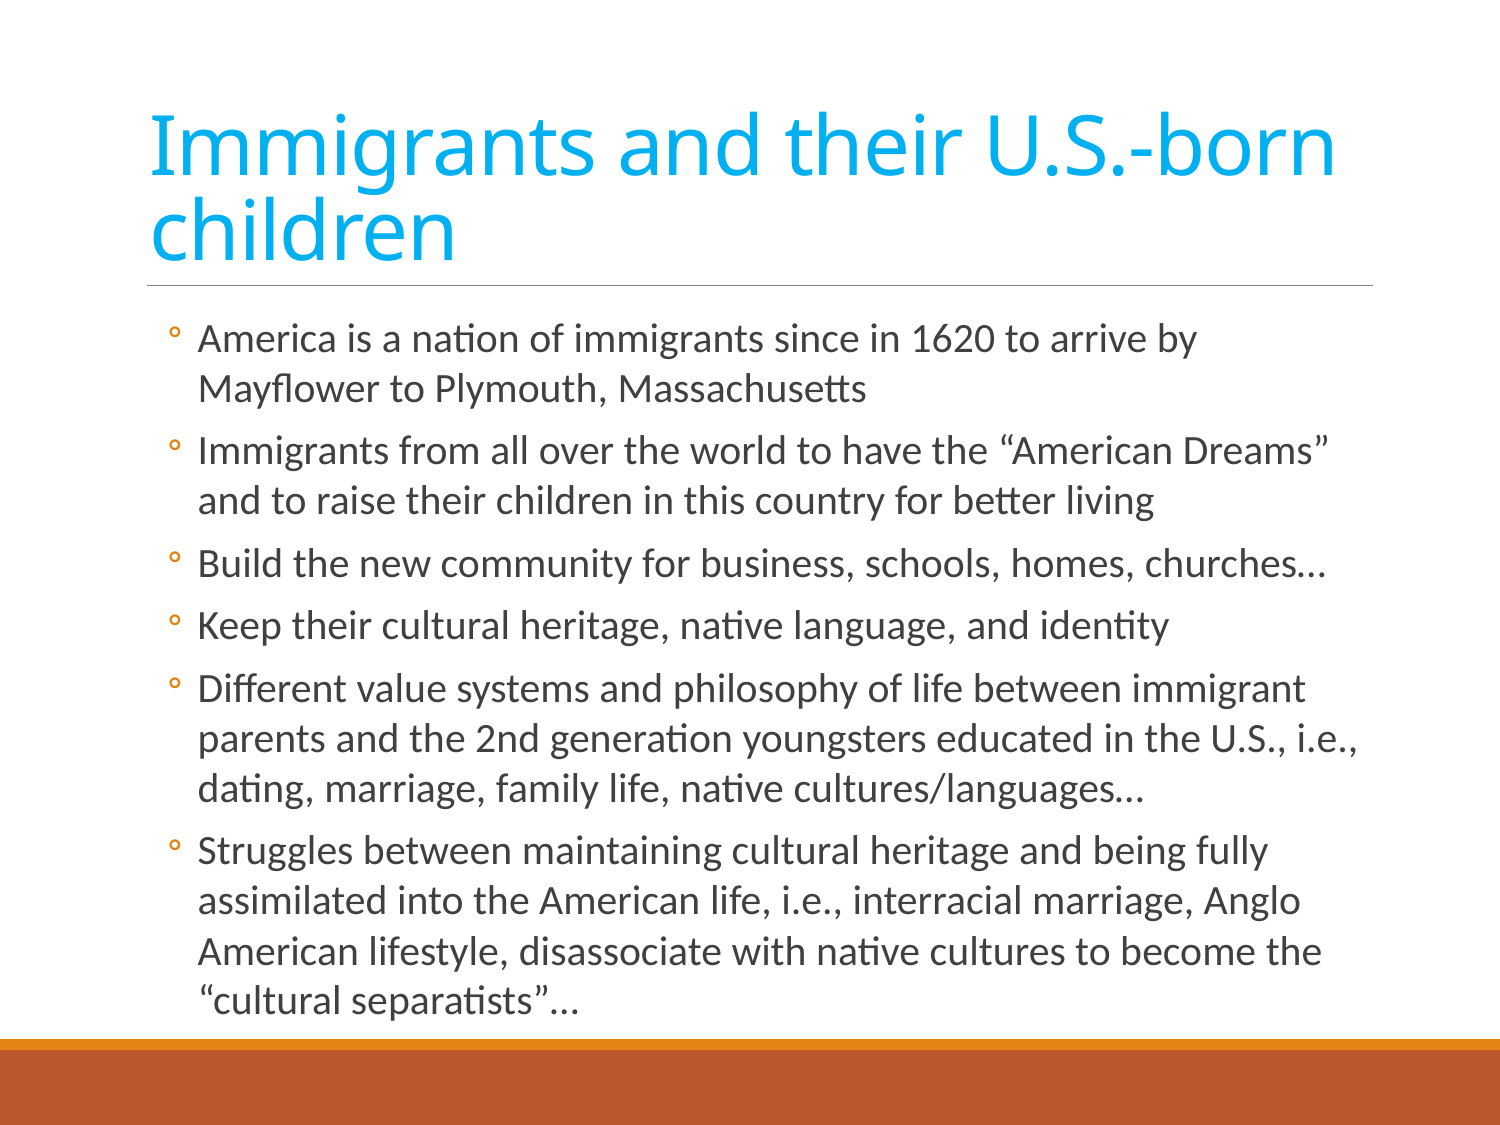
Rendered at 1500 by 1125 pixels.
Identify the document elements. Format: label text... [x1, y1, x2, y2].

title Immigrants and their U.S.-born children [134, 47, 1373, 285]
list America is a nation of immigrants since in 1620 to arrive by Mayflower to Plymouth, Massachusetts Immigrants from all over the world to have the “American Dreams” and to raise their children in this country for better living Build the new community for business, schools, homes, churches… Keep their cultural heritage, native language, and identity Different value systems and philosophy of life between immigrant parents and the 2nd generation youngsters educated in the U.S., i.e., dating, marriage, family life, native cultures/languages… Struggles between maintaining cultural heritage and being fully assimilated into the American life, i.e., interracial marriage, Anglo American lifestyle, disassociate with native cultures to become the “cultural separatists”… [134, 302, 1373, 963]
